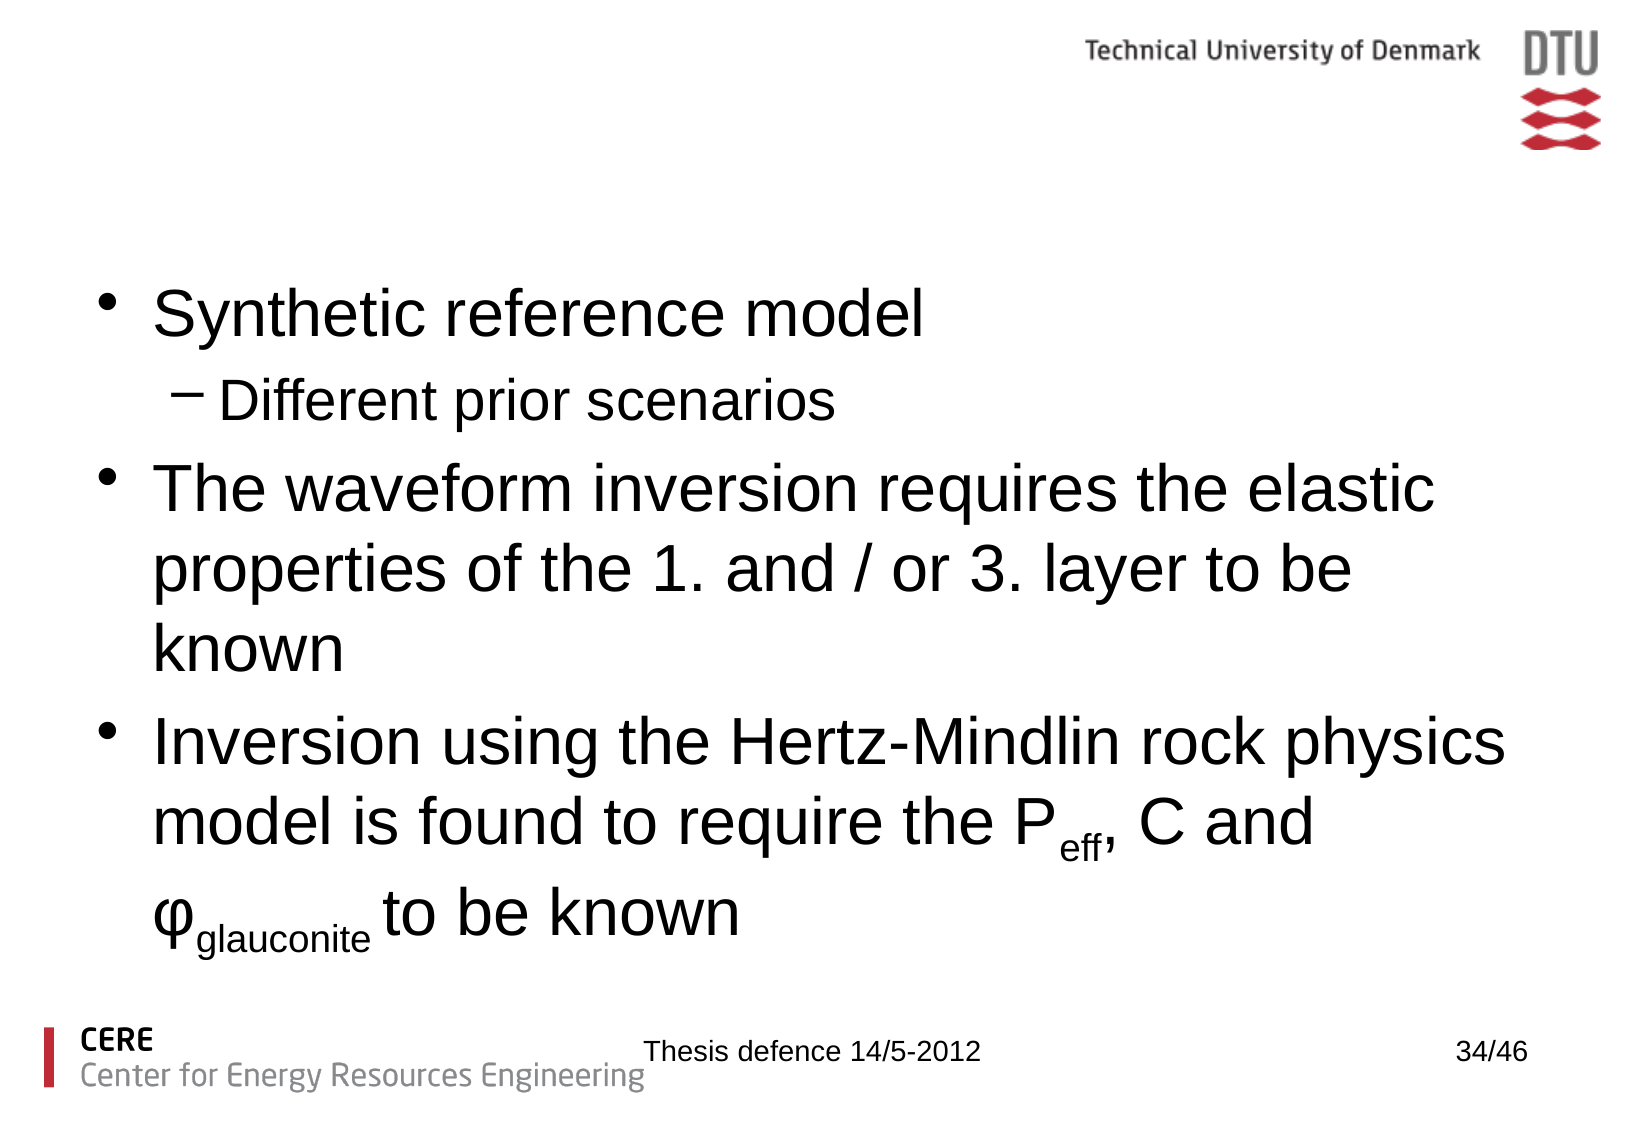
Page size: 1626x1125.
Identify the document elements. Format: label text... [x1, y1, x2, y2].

footer Thesis defence 14/5-2012 [555, 1024, 1070, 1103]
slide_number 34/46 [1164, 1024, 1544, 1103]
picture [44, 1023, 645, 1093]
list Synthetic reference model Different prior scenarios The waveform inversion requires the elastic properties of the 1. and / or 3. layer to be known Inversion using the Hertz-Mindlin rock physics model is found to require the Peff, C and φglauconite to be known [81, 262, 1544, 1005]
